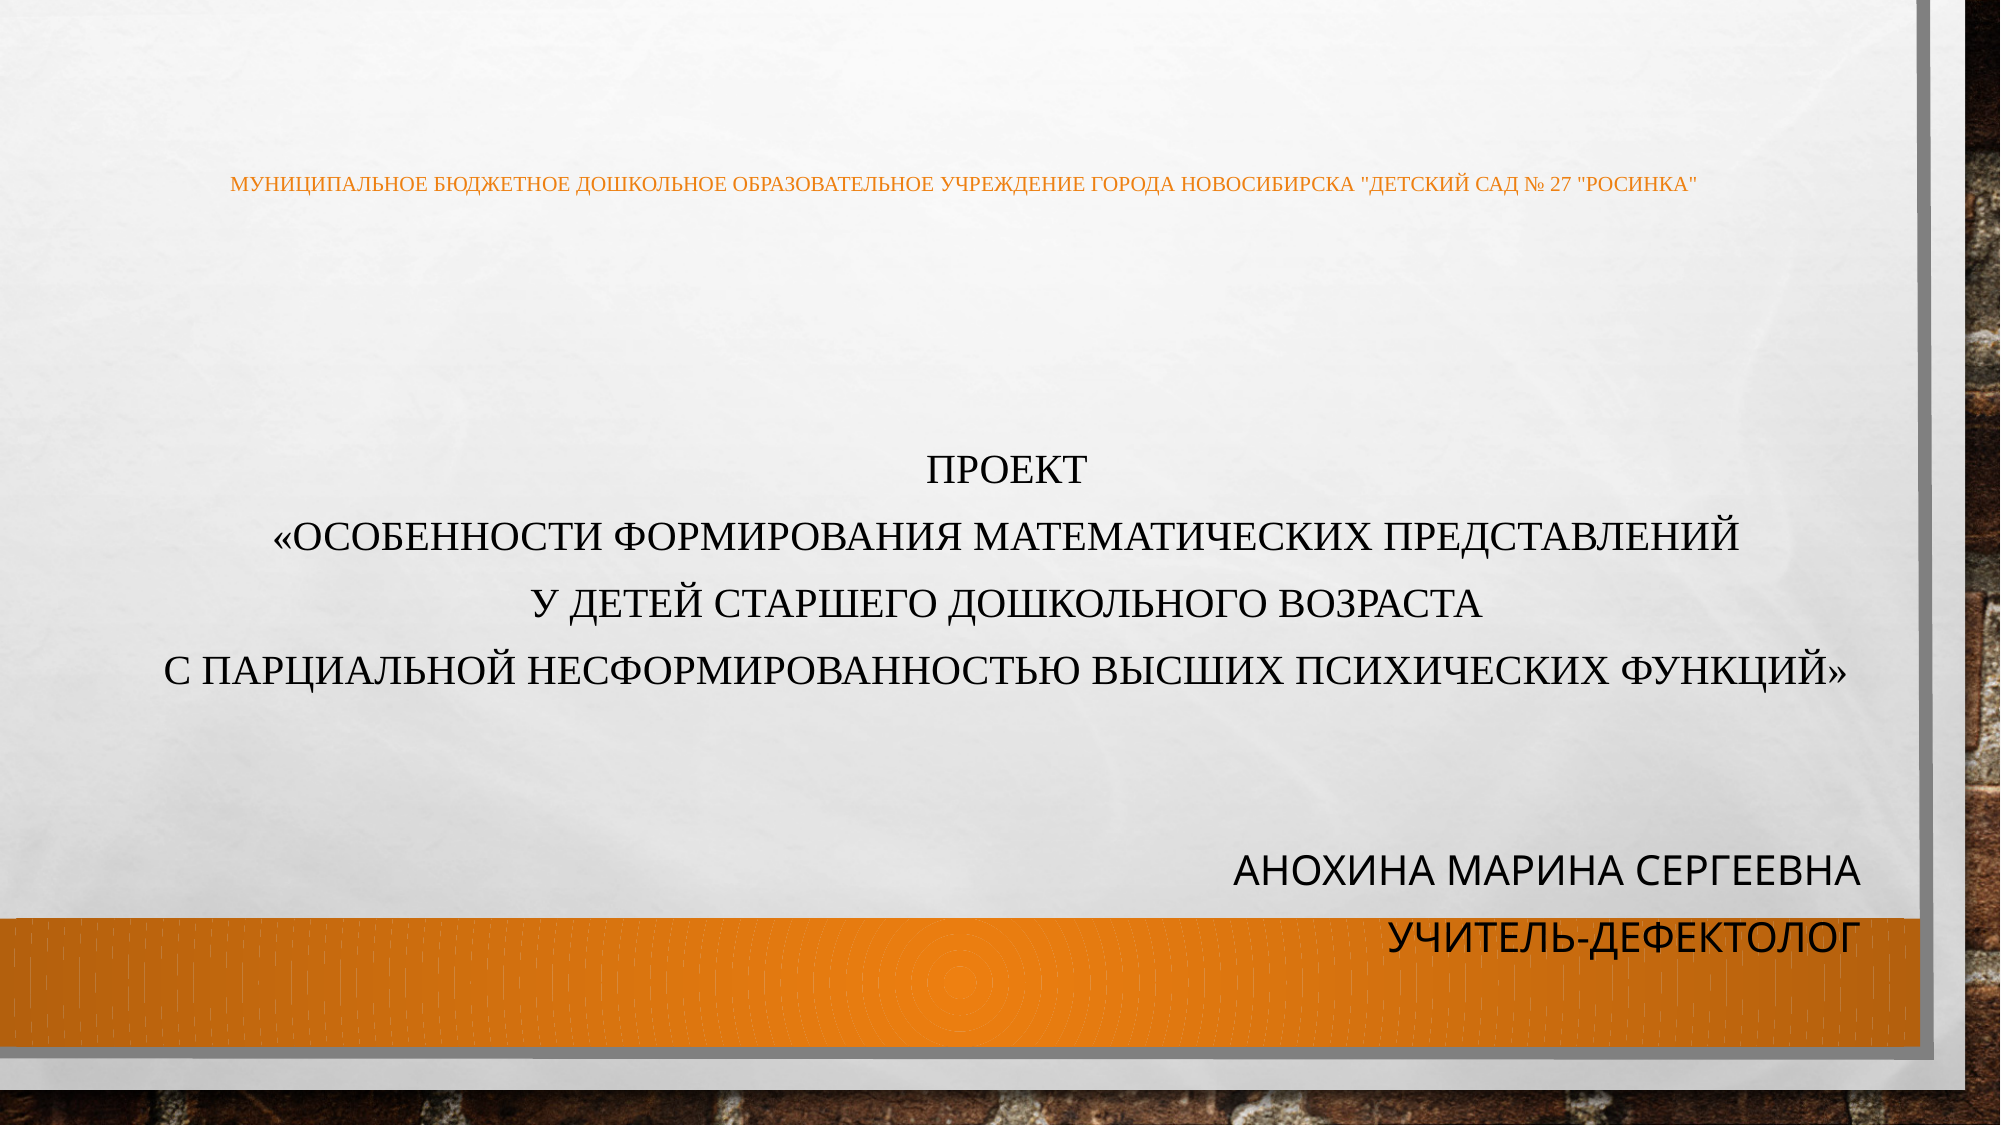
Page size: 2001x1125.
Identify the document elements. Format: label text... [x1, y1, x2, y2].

list Проект «Особенности формирования математических представлений у детей старшего дошкольного возраста с парциальной несформированностью высших психических функций» Анохина Марина Сергеевна учитель-дефектолог [137, 365, 1877, 1006]
title муниципальное бюджетное дошкольное образовательное учреждение города Новосибирска "Детский сад № 27 "Росинка" [112, 112, 1818, 302]
picture [0, 0, 2000, 1125]
